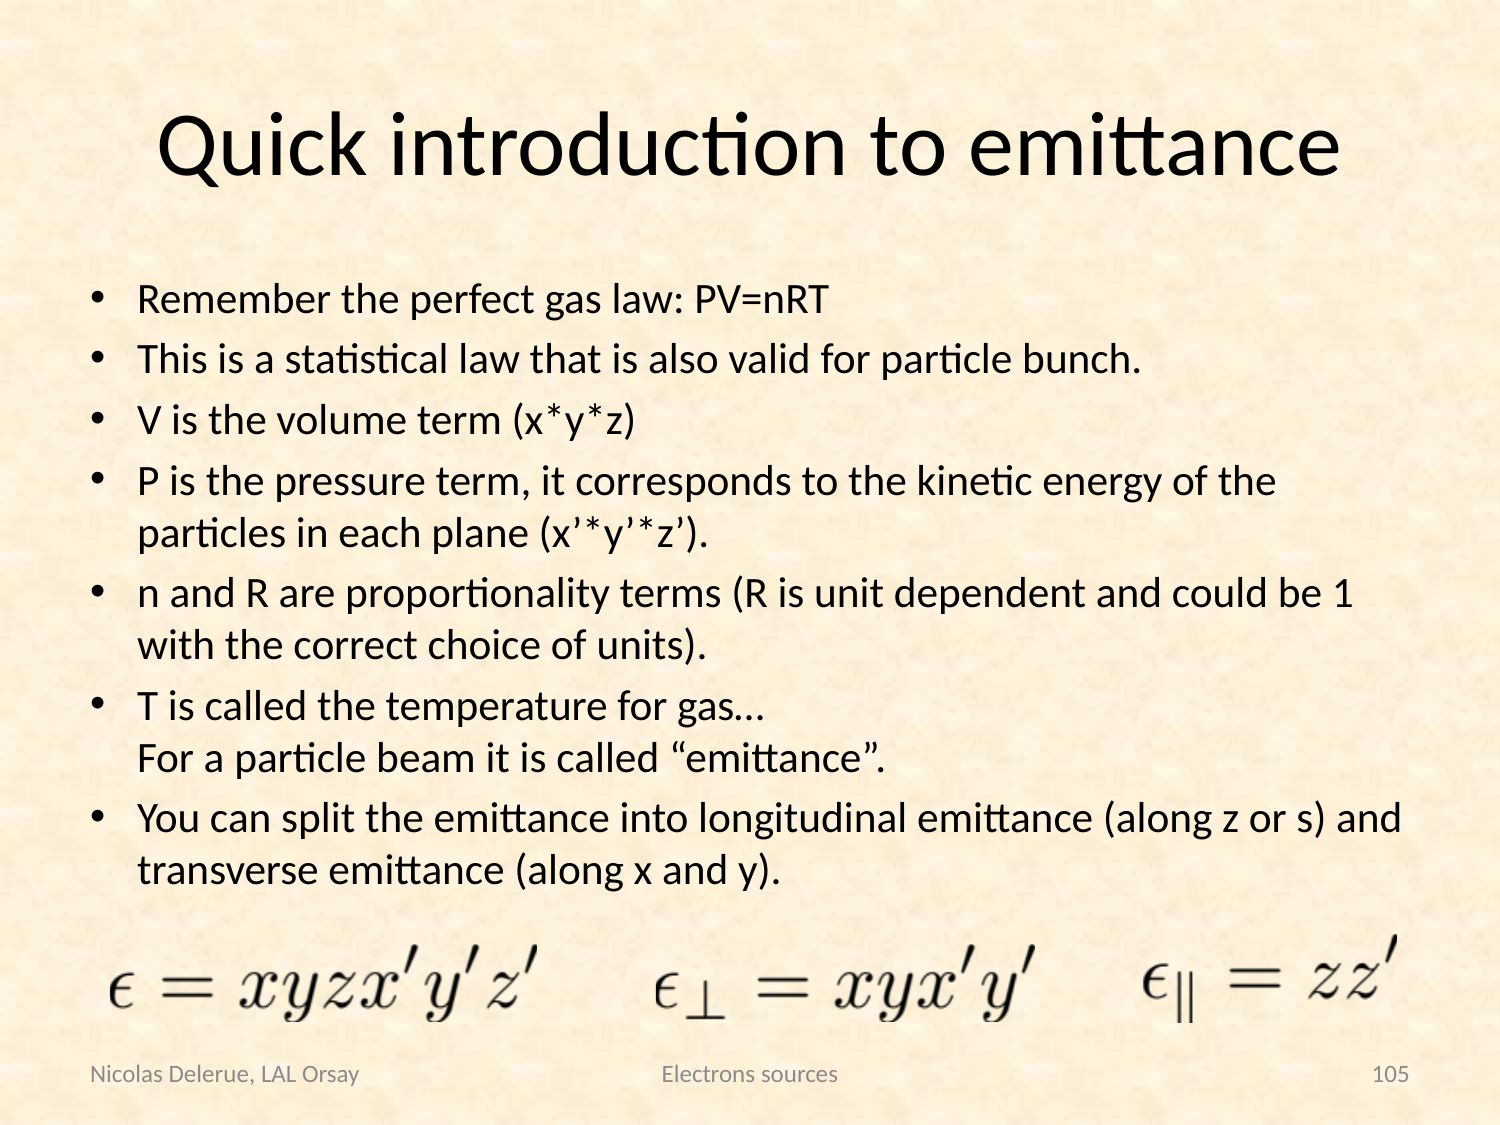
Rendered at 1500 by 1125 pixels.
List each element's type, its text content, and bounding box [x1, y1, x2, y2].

slide_number Nicolas Delerue, LAL Orsay [75, 1042, 425, 1103]
picture [0, 0, 1500, 1125]
title Quick introduction to emittance [75, 45, 1425, 233]
footer Electrons sources [512, 1042, 988, 1103]
list Remember the perfect gas law: PV=nRT This is a statistical law that is also valid for particle bunch. V is the volume term (x*y*z) P is the pressure term, it corresponds to the kinetic energy of the particles in each plane (x’*y’*z’). n and R are proportionality terms (R is unit dependent and could be 1 with the correct choice of units). T is called the temperature for gas… For a particle beam it is called “emittance”. You can split the emittance into longitudinal emittance (along z or s) and transverse emittance (along x and y). [75, 262, 1425, 911]
slide_number 105 [1074, 1042, 1425, 1103]
